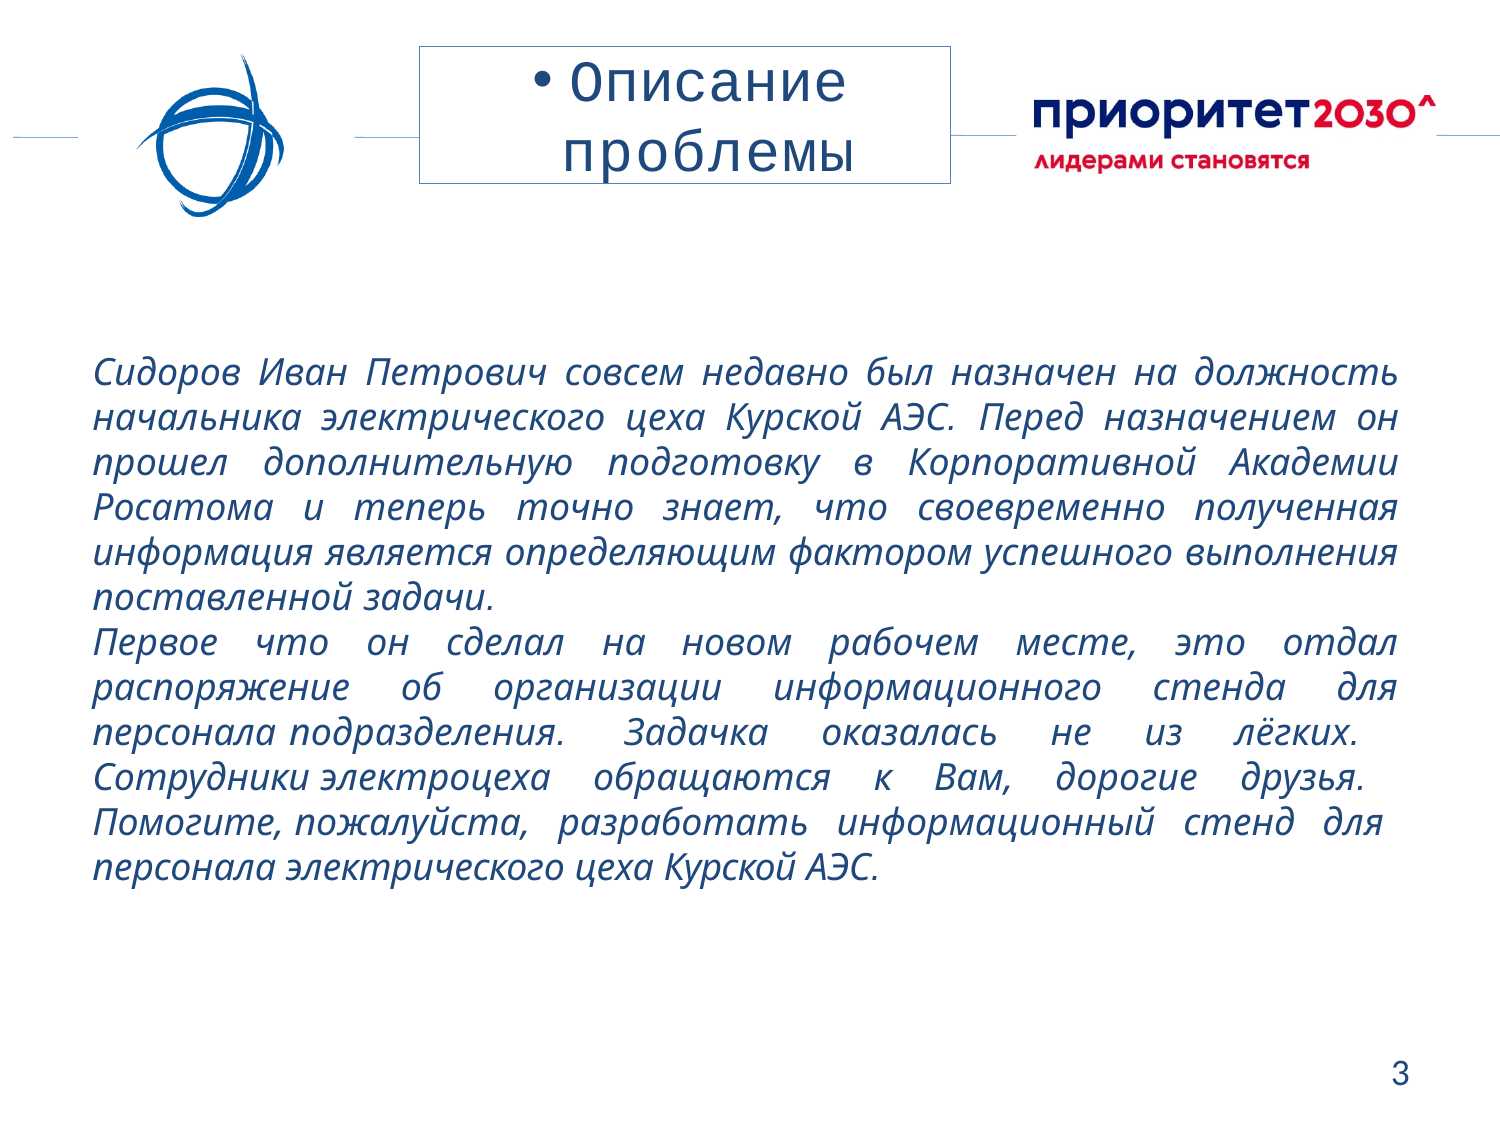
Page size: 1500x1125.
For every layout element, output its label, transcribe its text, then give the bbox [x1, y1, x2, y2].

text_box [1034, 95, 1500, 175]
text_box Сидоров Иван Петрович совсем недавно был назначен на должность начальника электрического цеха Курской АЭС. Перед назначением он прошел дополнительную подготовку в Корпоративной Академии Росатома и теперь точно знает, что своевременно полученная информация является определяющим фактором успешного выполнения поставленной задачи. Первое что он сделал на новом рабочем месте, это отдал распоряжение об организации информационного стенда для персонала подразделения. Задачка оказалась не из лёгких. Сотрудники электроцеха обращаются к Вам, дорогие друзья. Помогите, пожалуйста, разработать информационный стенд для персонала электрического цеха Курской АЭС. [90, 345, 1400, 888]
text_box Описание проблемы [419, 46, 951, 184]
picture [135, 52, 303, 218]
slide_number 3 [1384, 1055, 1419, 1125]
